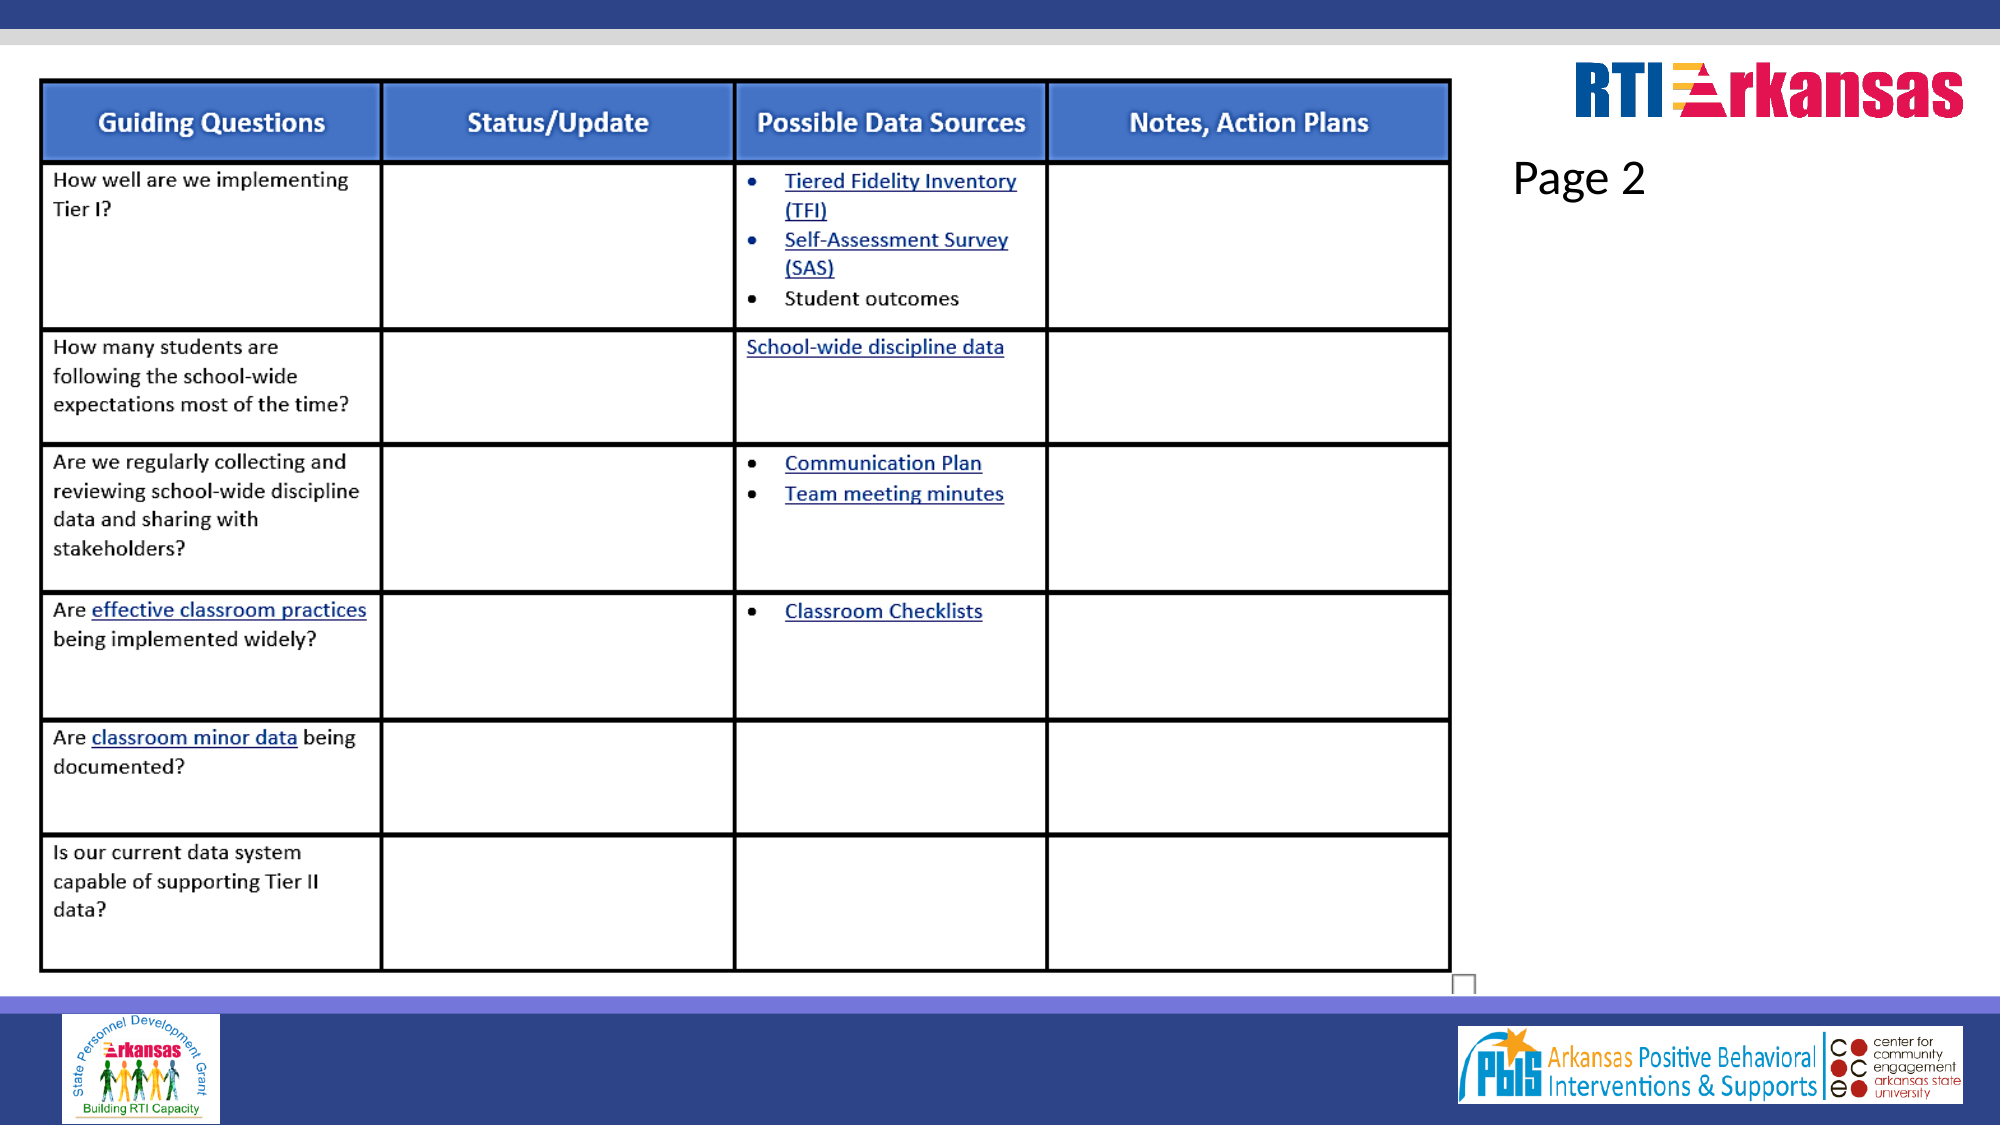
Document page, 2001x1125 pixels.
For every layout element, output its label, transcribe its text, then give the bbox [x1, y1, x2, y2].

picture [1458, 1025, 1964, 1104]
picture [62, 1013, 220, 1124]
picture [12, 50, 1480, 994]
picture [1573, 55, 1964, 125]
text_box Page 2 [1497, 136, 1686, 212]
